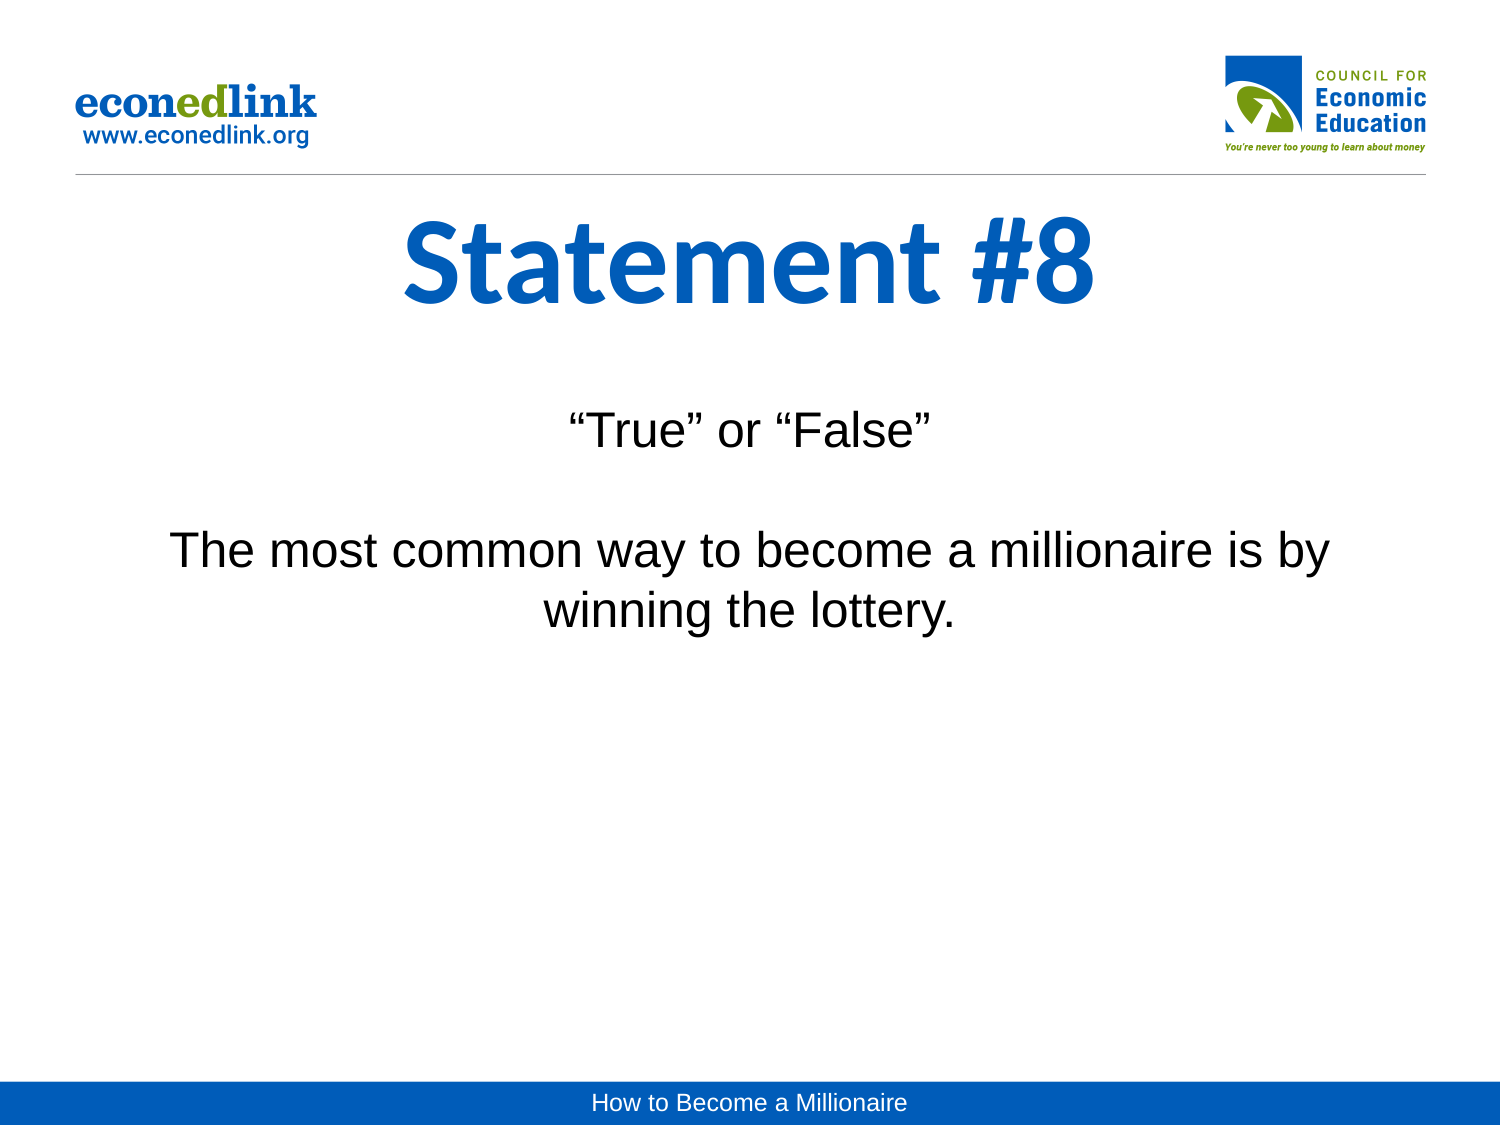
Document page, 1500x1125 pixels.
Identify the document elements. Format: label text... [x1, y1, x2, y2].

picture [0, 0, 1500, 1125]
title Statement #8 [74, 175, 1426, 364]
list “True” or “False” The most common way to become a millionaire is by winning the lottery. [74, 389, 1426, 1076]
